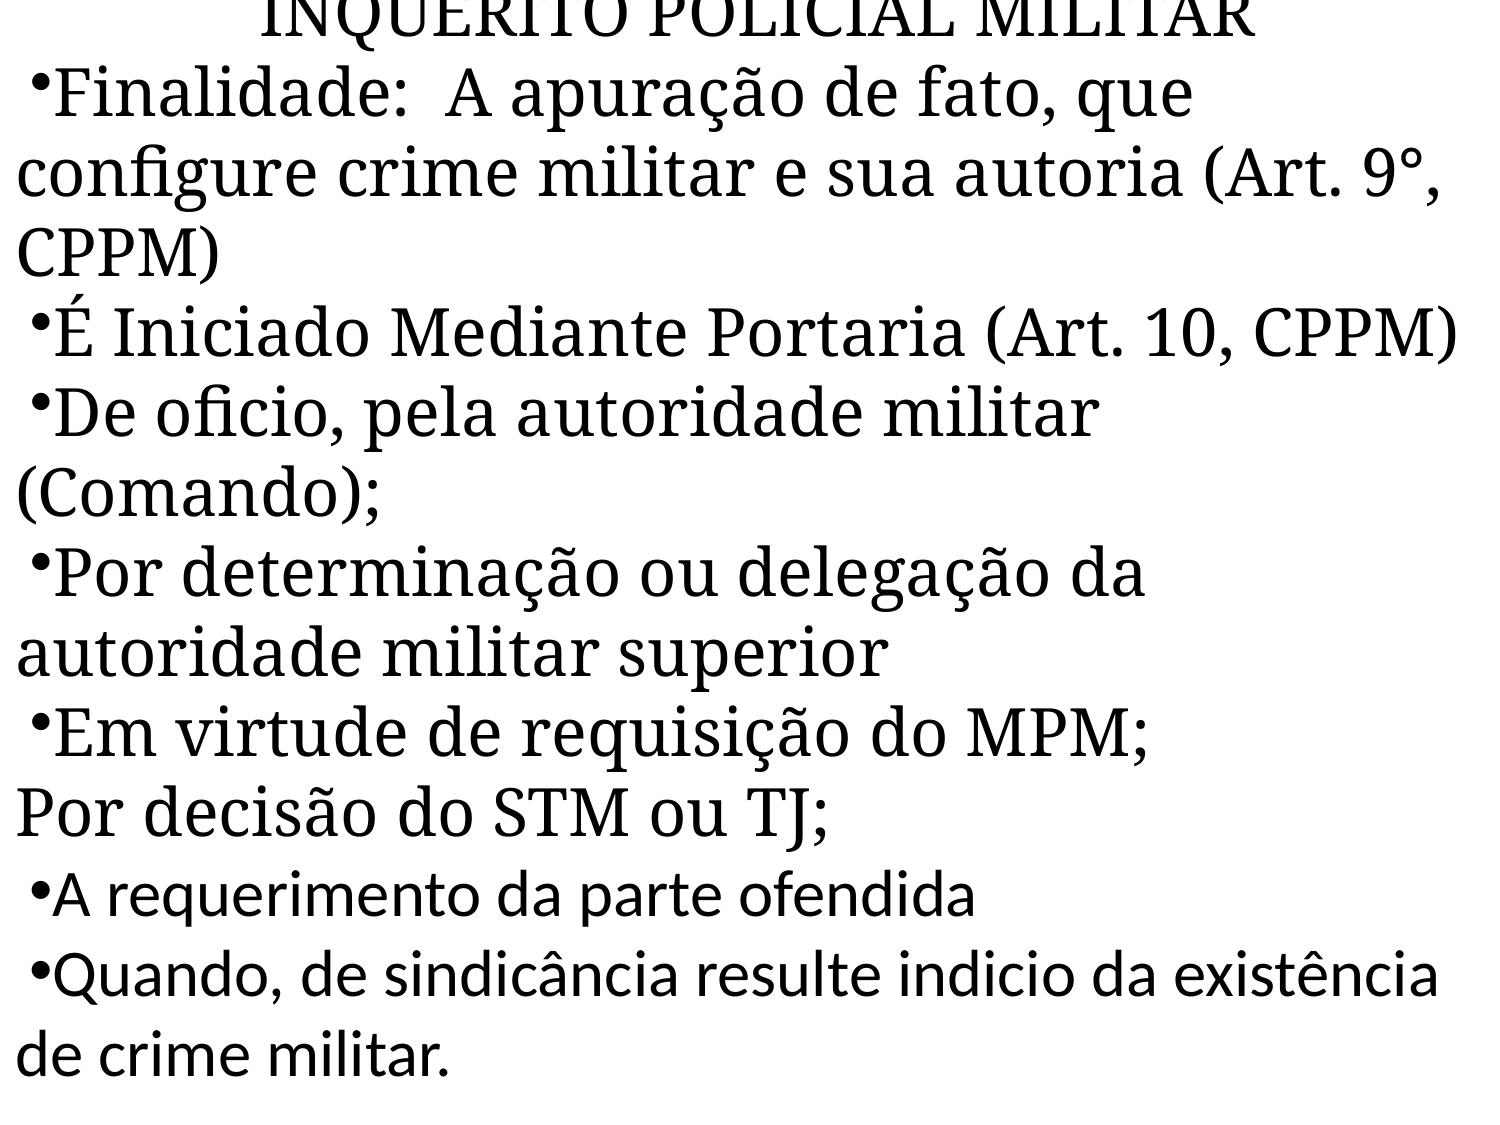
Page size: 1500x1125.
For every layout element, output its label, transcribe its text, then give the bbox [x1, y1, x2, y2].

text_box INQUÉRITO POLICIAL MILITAR Finalidade: A apuração de fato, que configure crime militar e sua autoria (Art. 9°, CPPM) É Iniciado Mediante Portaria (Art. 10, CPPM) De oficio, pela autoridade militar (Comando); Por determinação ou delegação da autoridade militar superior Em virtude de requisição do MPM; Por decisão do STM ou TJ; A requerimento da parte ofendida Quando, de sindicância resulte indicio da existência de crime militar. [0, 0, 1500, 1125]
